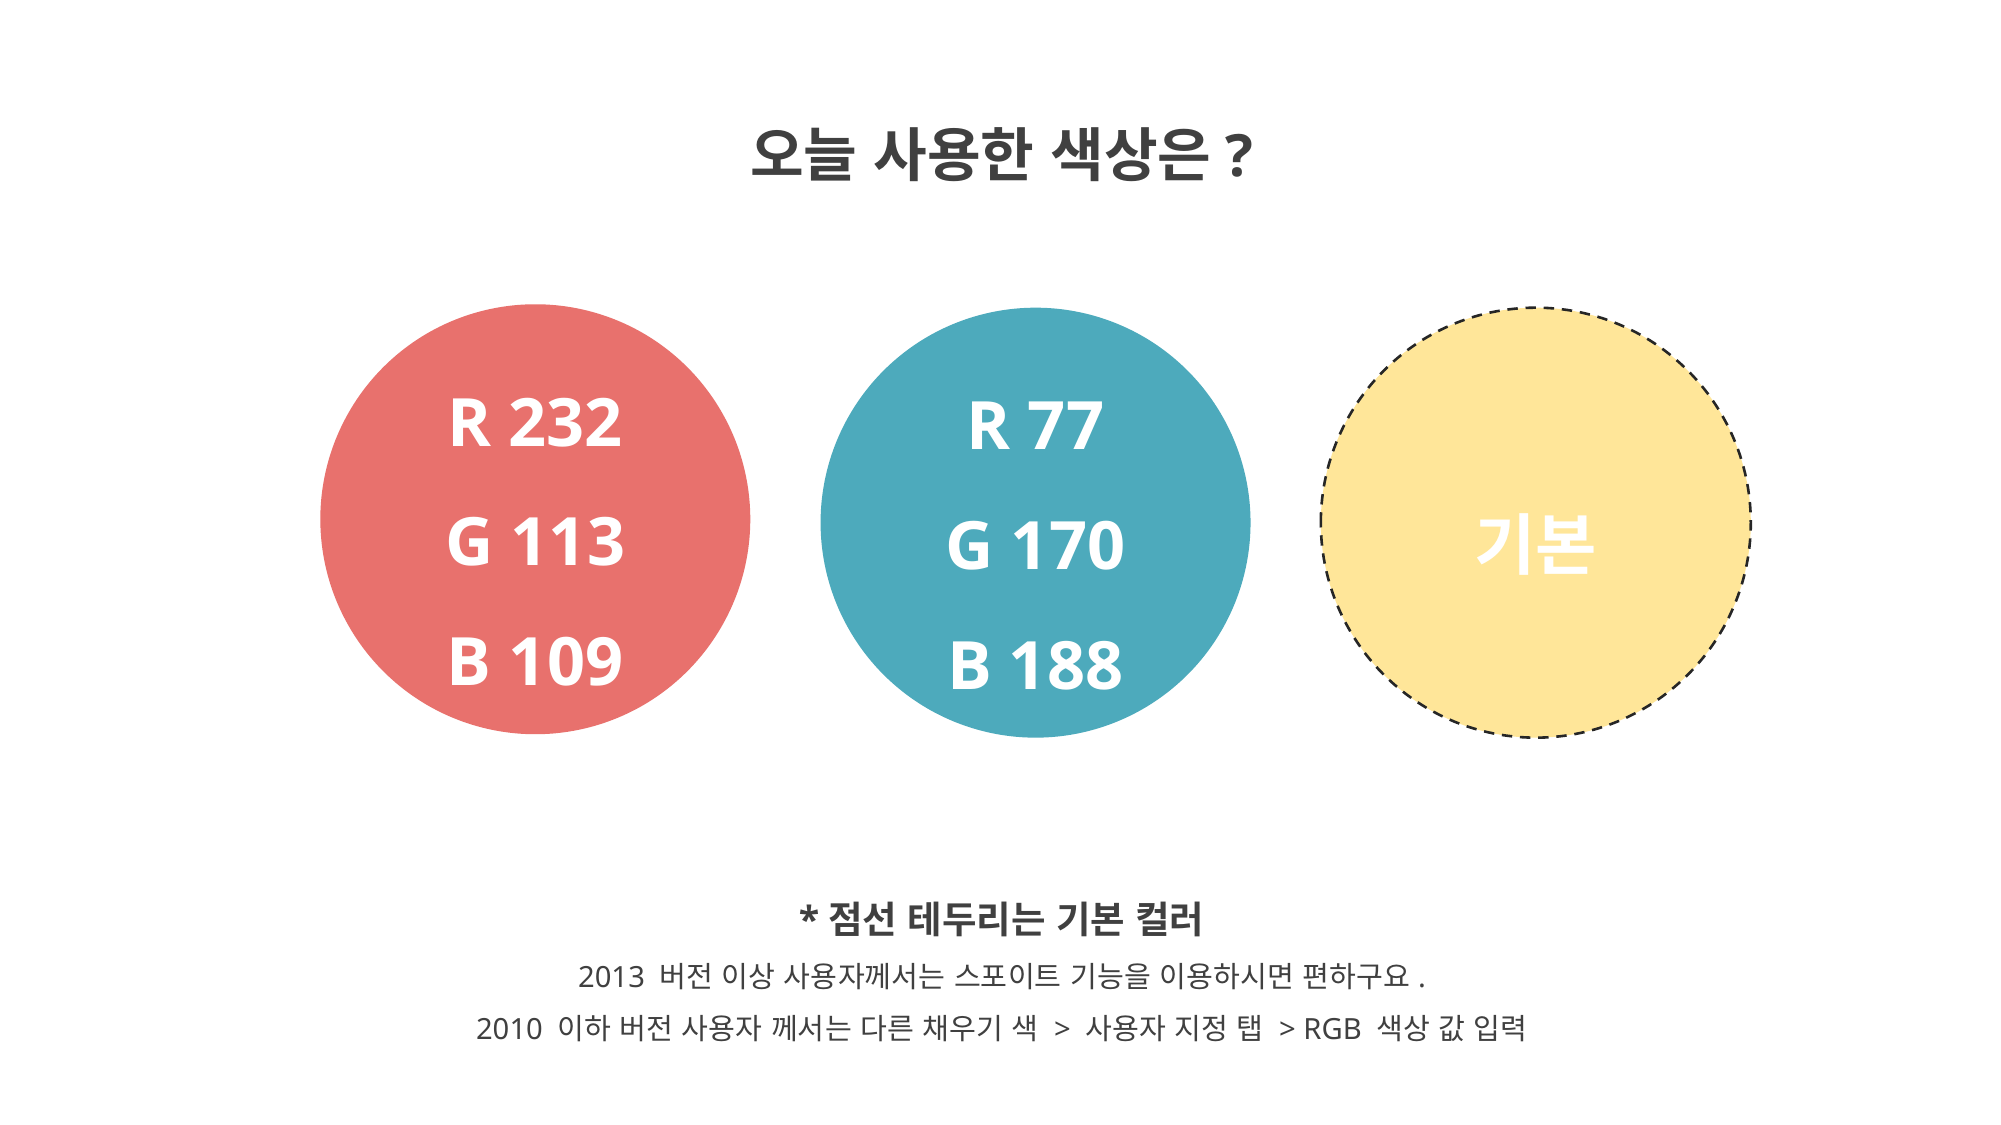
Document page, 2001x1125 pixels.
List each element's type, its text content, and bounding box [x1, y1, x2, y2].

text_box *점선 테두리는 기본 컬러 2013 버전 이상 사용자께서는 스포이트 기능을 이용하시면 편하구요. 2010 이하 버전 사용자 께서는 다른 채우기 색 > 사용자 지정 탭 > RGB 색상 값 입력 [402, 865, 1601, 1053]
text_box 기본 [1319, 306, 1752, 739]
text_box 오늘 사용한 색상은? [654, 75, 1350, 196]
text_box R 77 G 170 B 188 [819, 306, 1252, 739]
text_box R 232 G 113 B 109 [319, 303, 752, 736]
